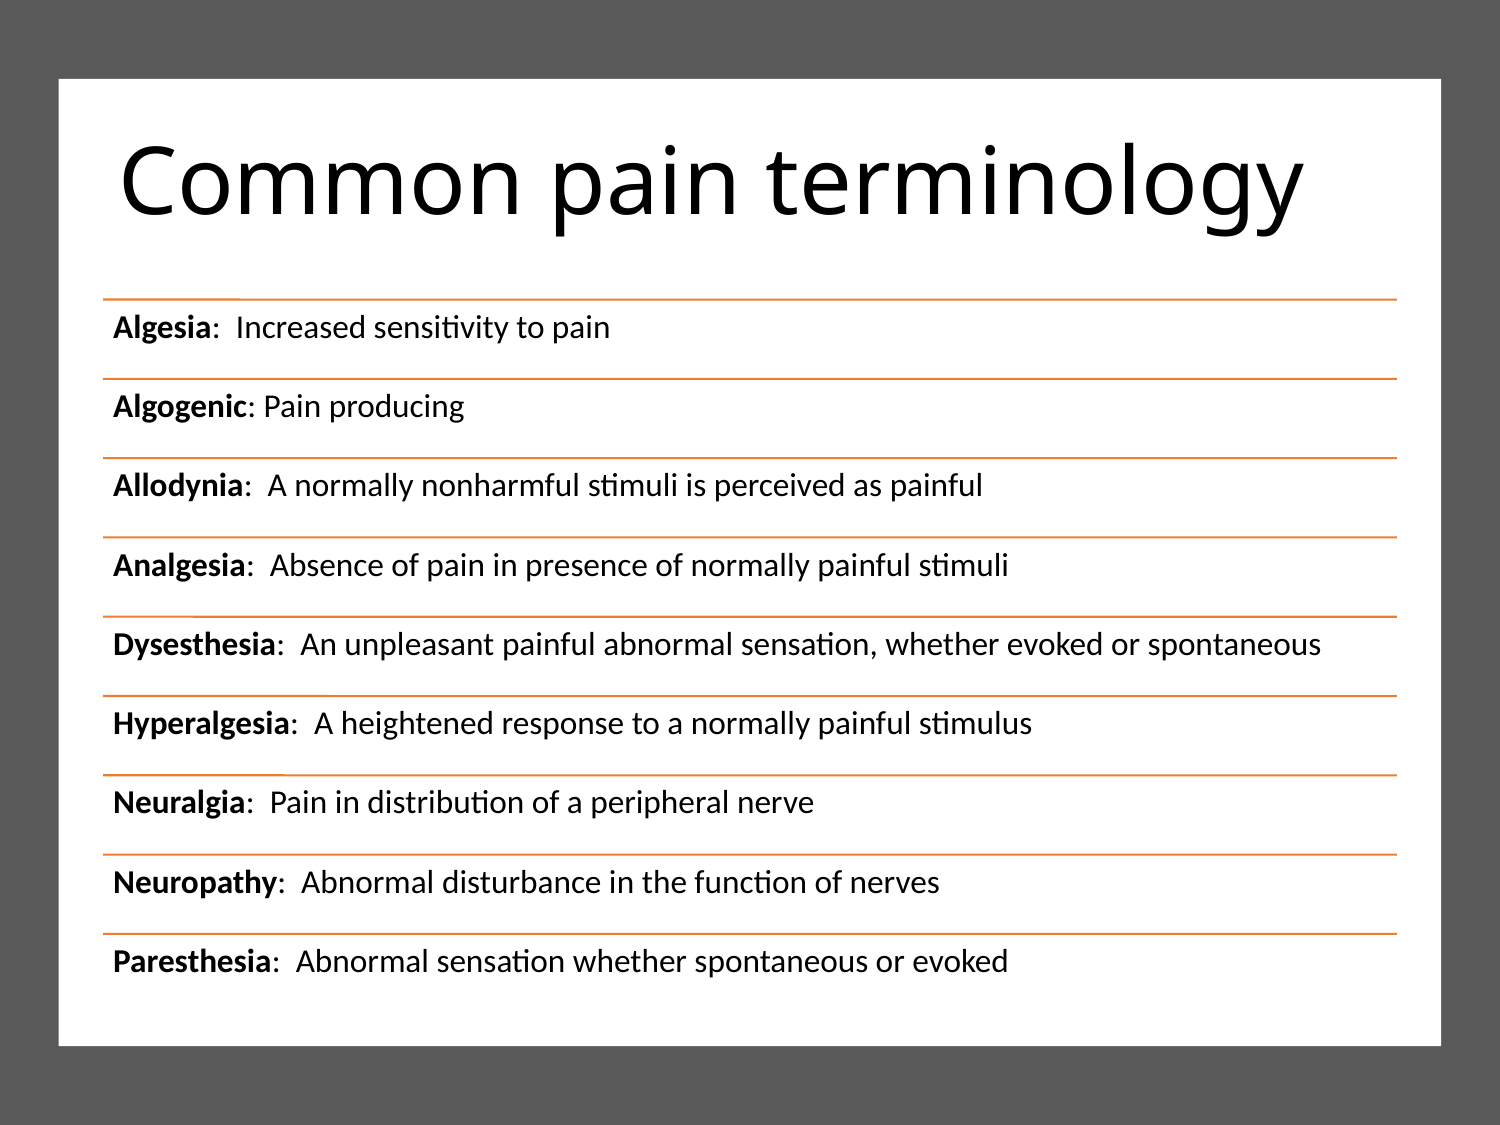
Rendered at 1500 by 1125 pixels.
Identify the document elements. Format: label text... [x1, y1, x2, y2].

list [103, 299, 1397, 1014]
title Common pain terminology [103, 91, 1397, 278]
text_box [58, 78, 1442, 1047]
text_box [0, 0, 1500, 1125]
